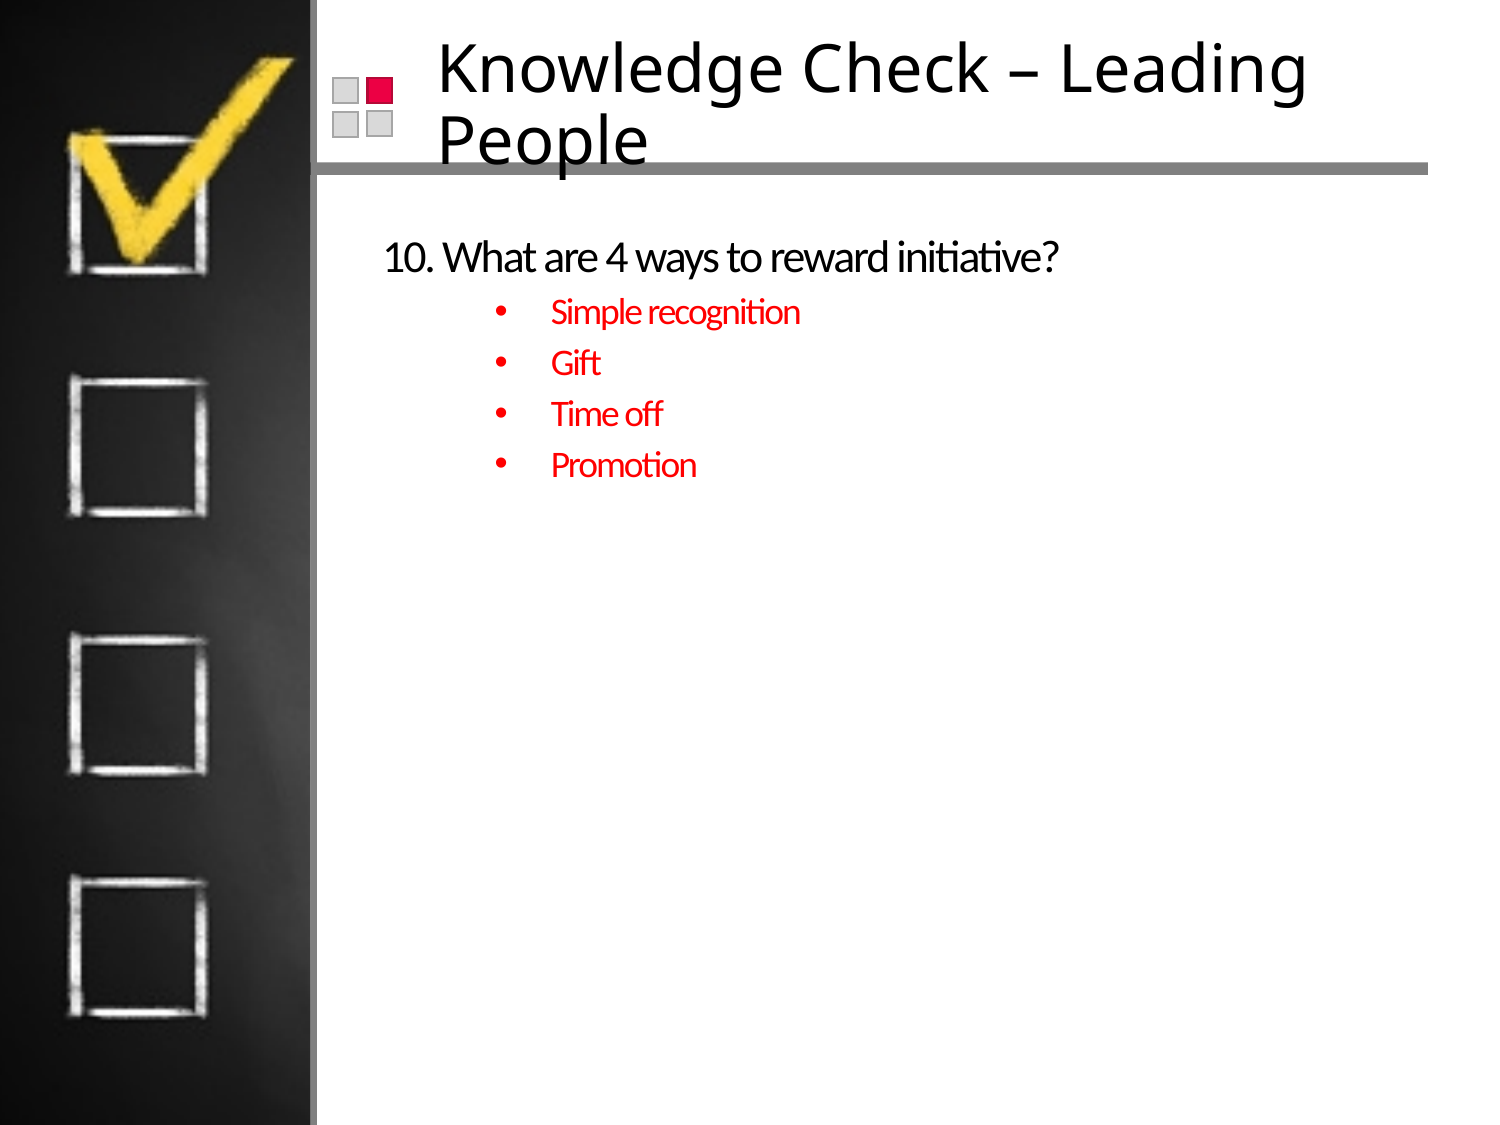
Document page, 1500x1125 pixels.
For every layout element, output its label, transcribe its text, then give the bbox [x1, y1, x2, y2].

list 10. What are 4 ways to reward initiative? Simple recognition Gift Time off Promotion [367, 224, 1417, 1030]
picture [0, 0, 311, 1125]
title Knowledge Check – Leading People [421, 54, 1417, 160]
